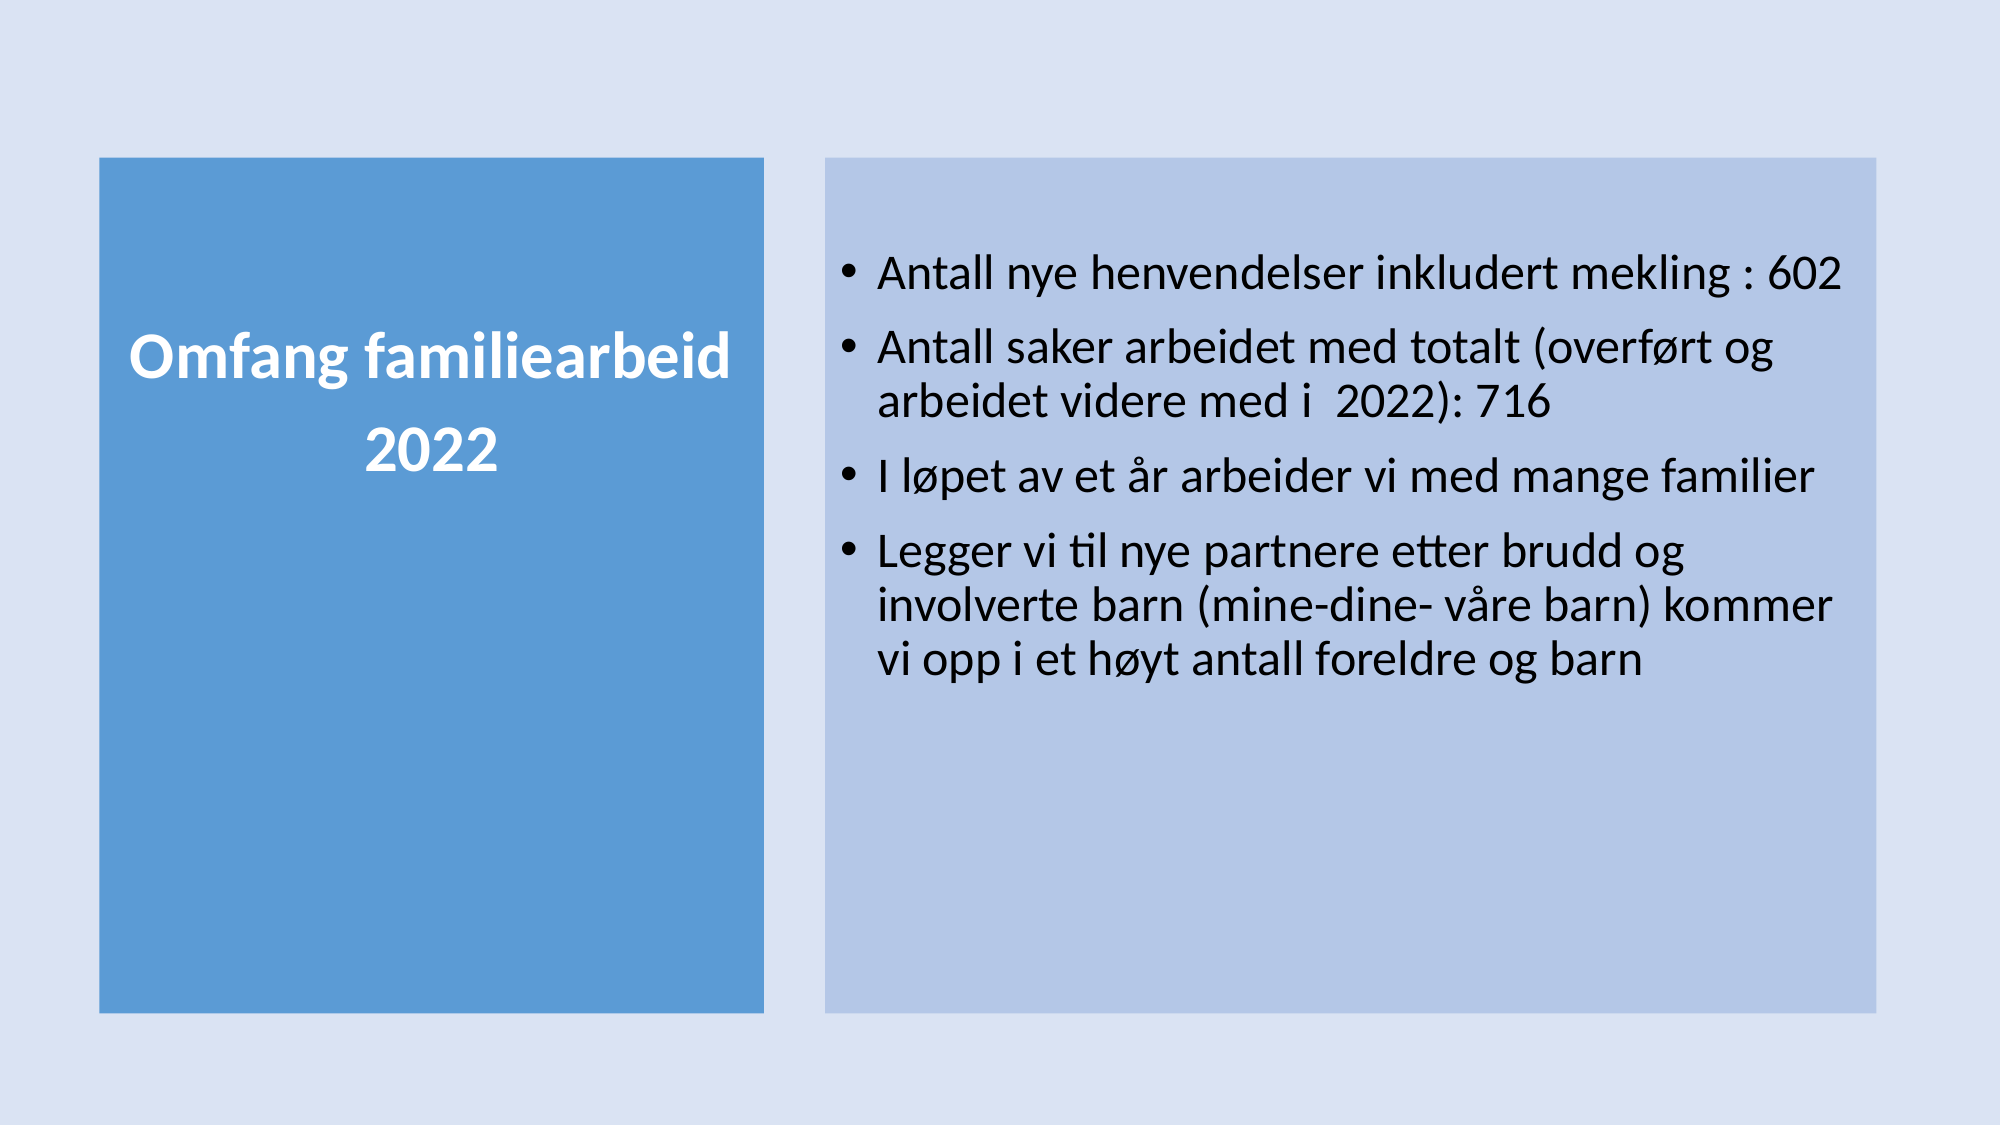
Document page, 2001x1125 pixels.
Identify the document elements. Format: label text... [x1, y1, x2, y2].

list Omfang familiearbeid 2022 [99, 157, 764, 1014]
list Antall nye henvendelser inkludert mekling : 602 Antall saker arbeidet med totalt (overført og arbeidet videre med i 2022): 716 I løpet av et år arbeider vi med mange familier Legger vi til nye partnere etter brudd og involverte barn (mine-dine- våre barn) kommer vi opp i et høyt antall foreldre og barn [825, 157, 1877, 1014]
